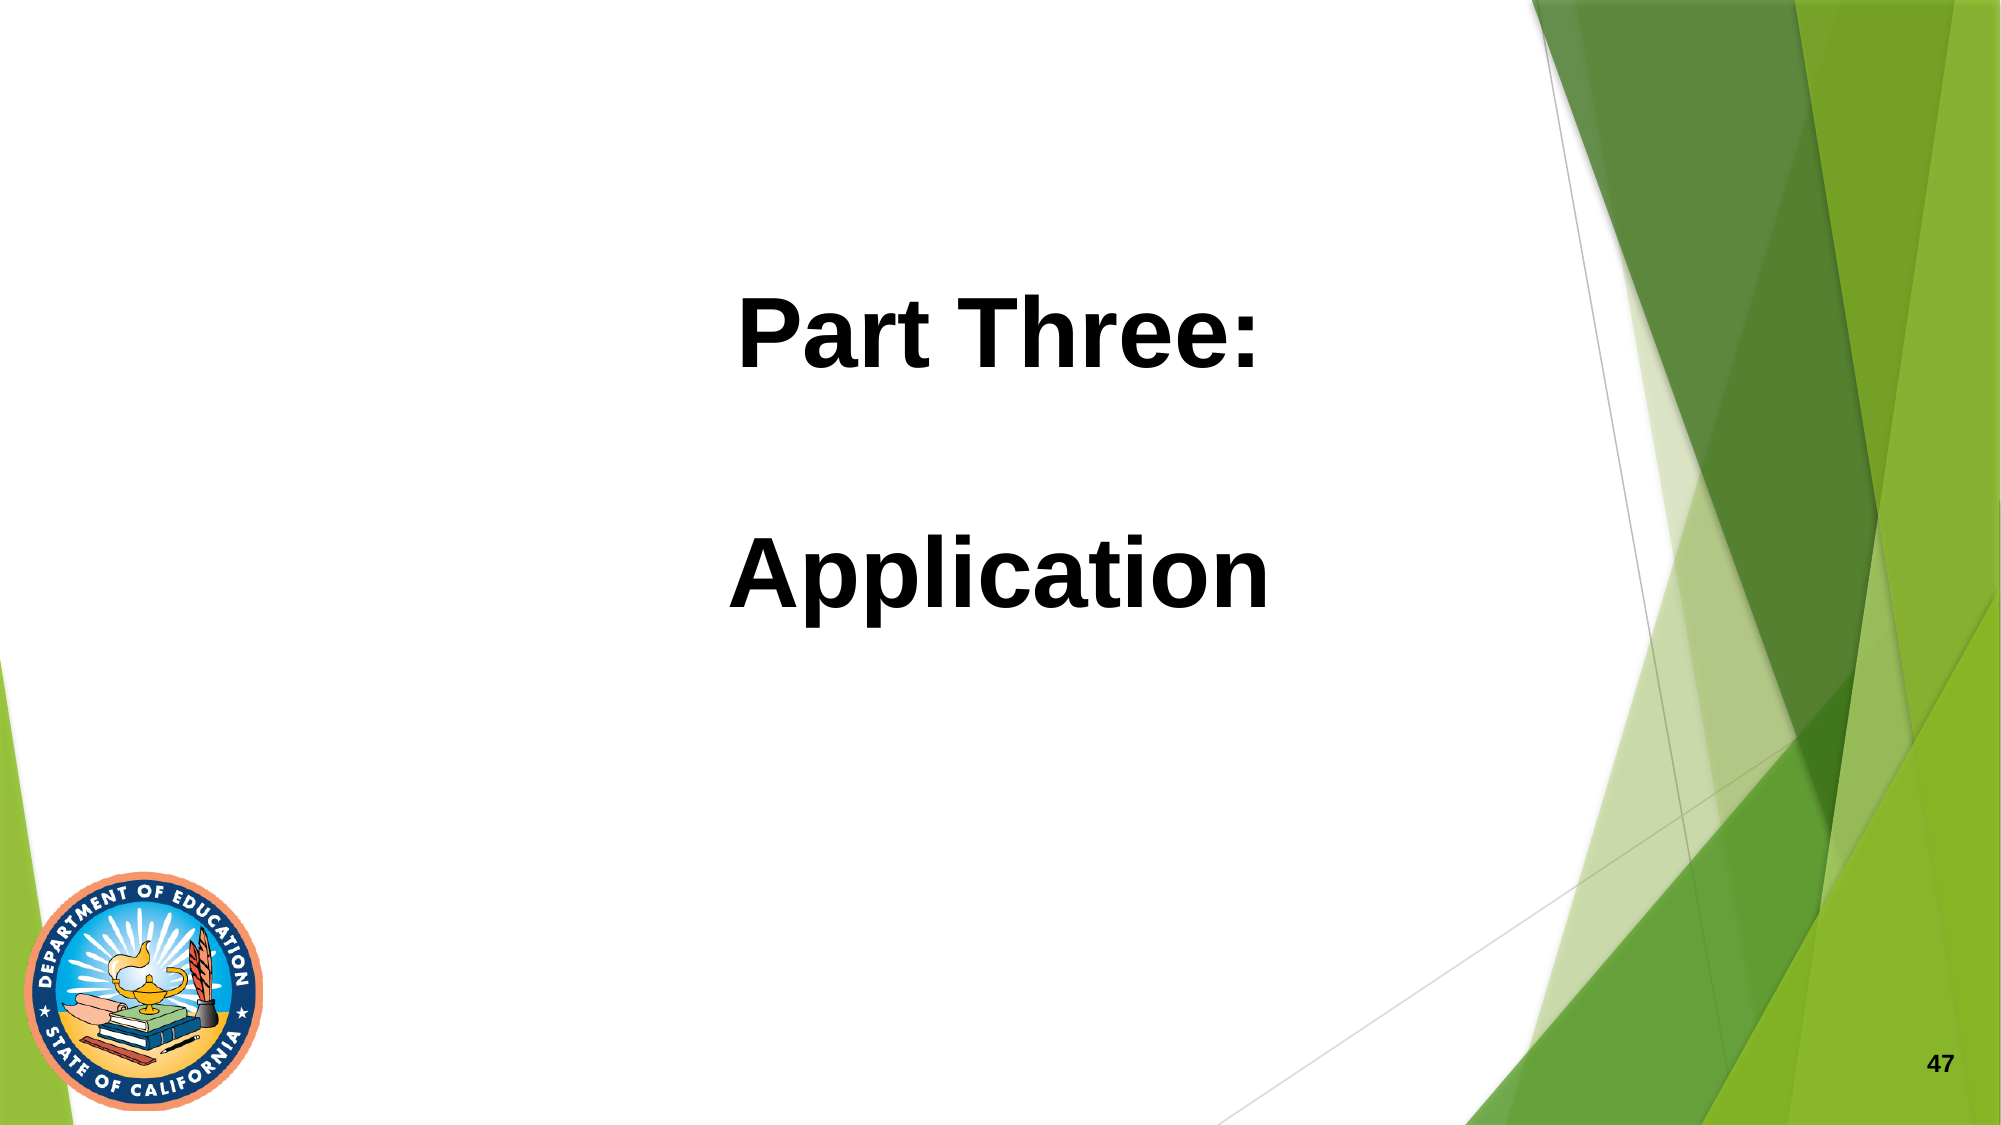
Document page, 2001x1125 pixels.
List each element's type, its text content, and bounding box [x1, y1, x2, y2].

slide_number 47 [1842, 1032, 1970, 1093]
title Part Three: Application [222, 259, 1778, 842]
picture [24, 871, 263, 1111]
